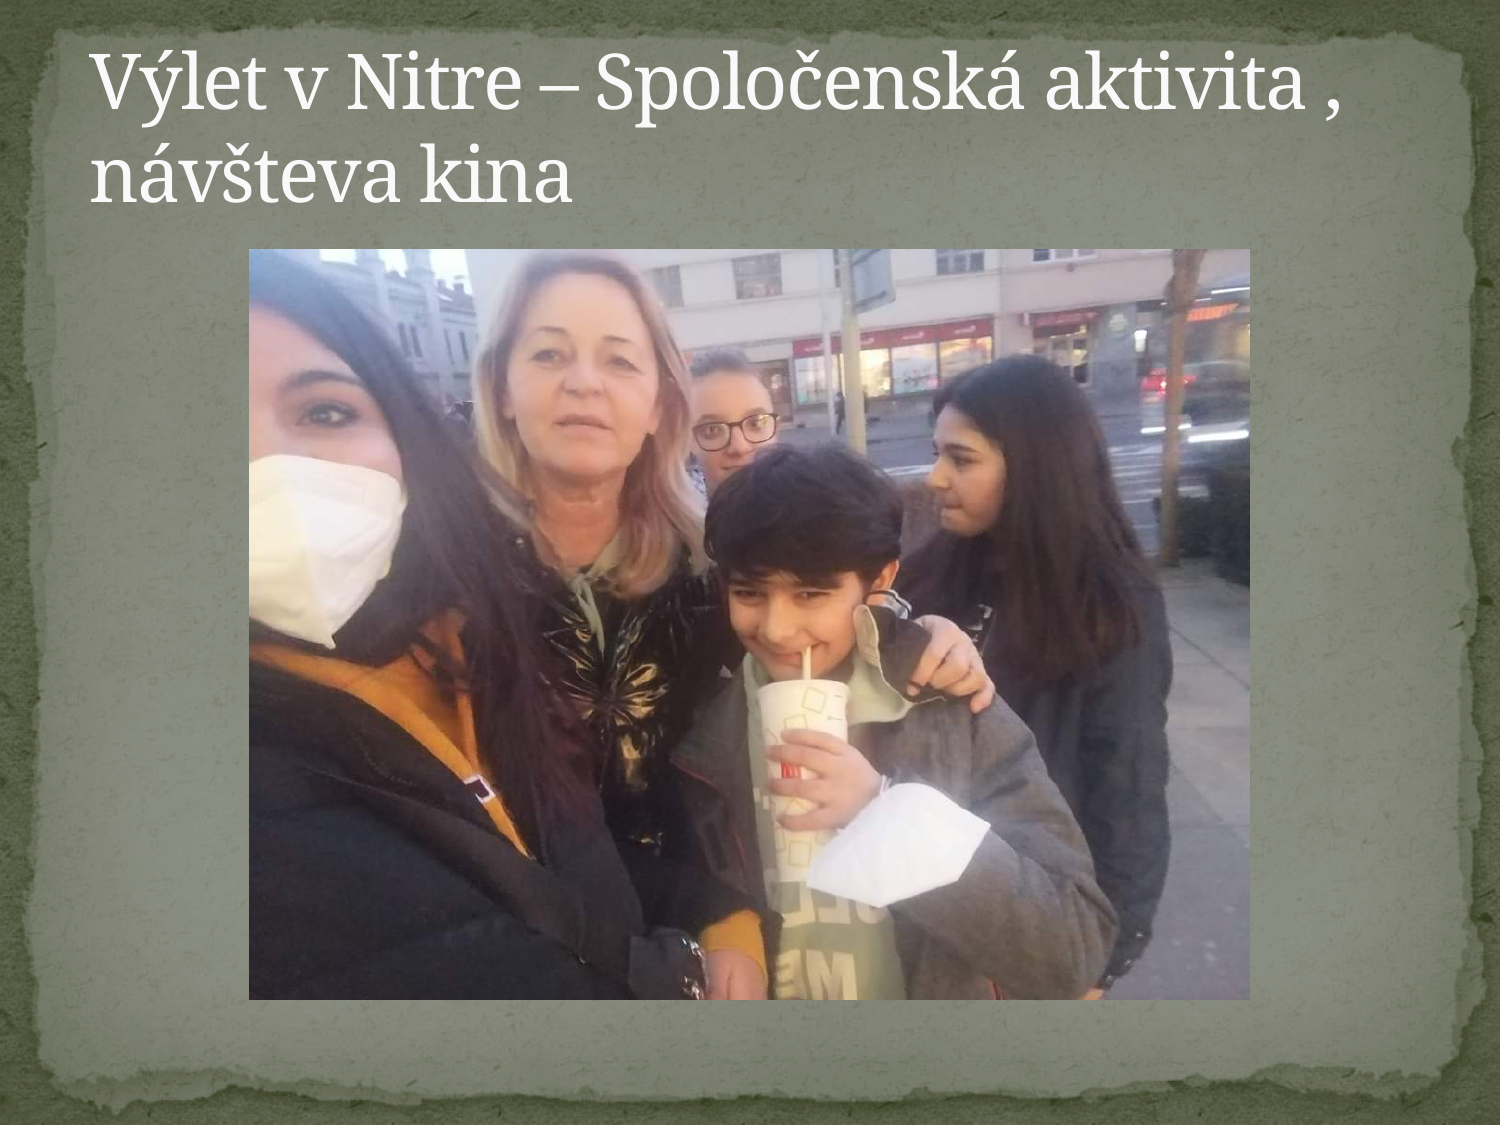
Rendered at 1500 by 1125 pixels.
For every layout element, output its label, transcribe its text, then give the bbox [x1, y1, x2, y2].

title Výlet v Nitre – Spoločenská aktivita , návšteva kina [74, 24, 1425, 225]
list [252, 252, 1249, 997]
